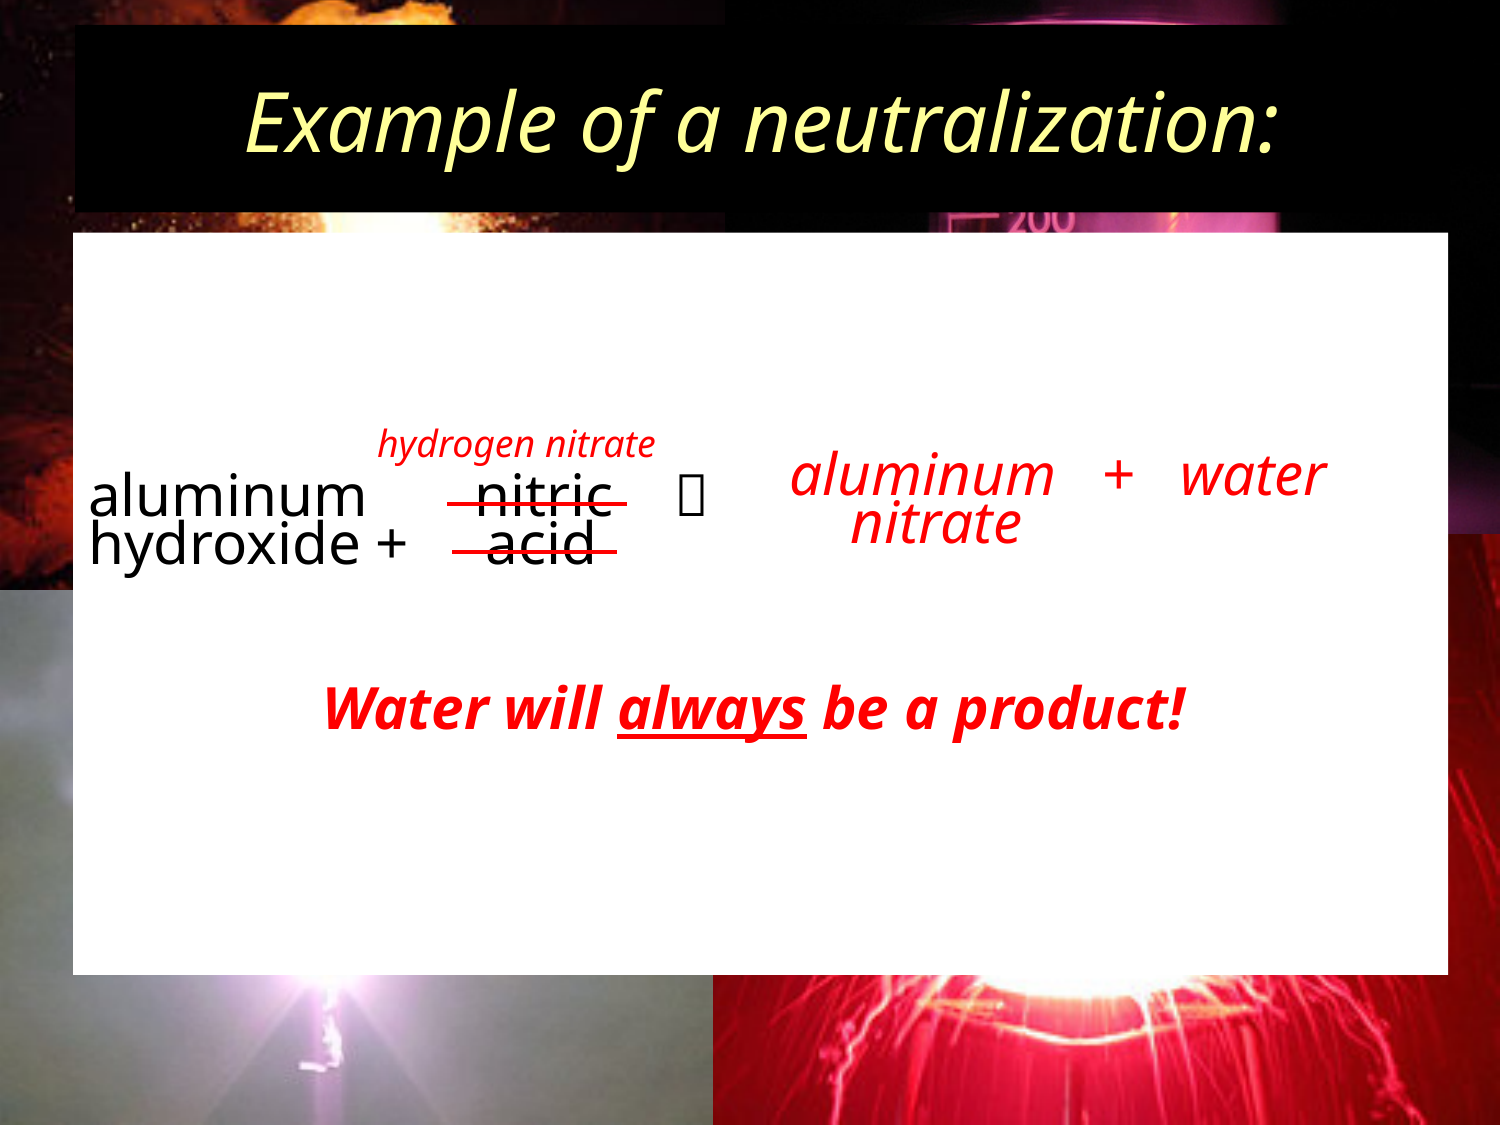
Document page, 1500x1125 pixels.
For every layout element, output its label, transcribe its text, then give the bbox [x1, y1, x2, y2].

text_box hydrogen nitrate [362, 412, 750, 473]
title Example of a neutralization: [75, 24, 1450, 213]
list aluminum nitric  hydroxide + acid [73, 232, 1449, 975]
text_box Water will always be a product! [120, 664, 1388, 749]
text_box aluminum + water nitrate [774, 448, 1400, 562]
picture [0, 0, 1500, 1125]
